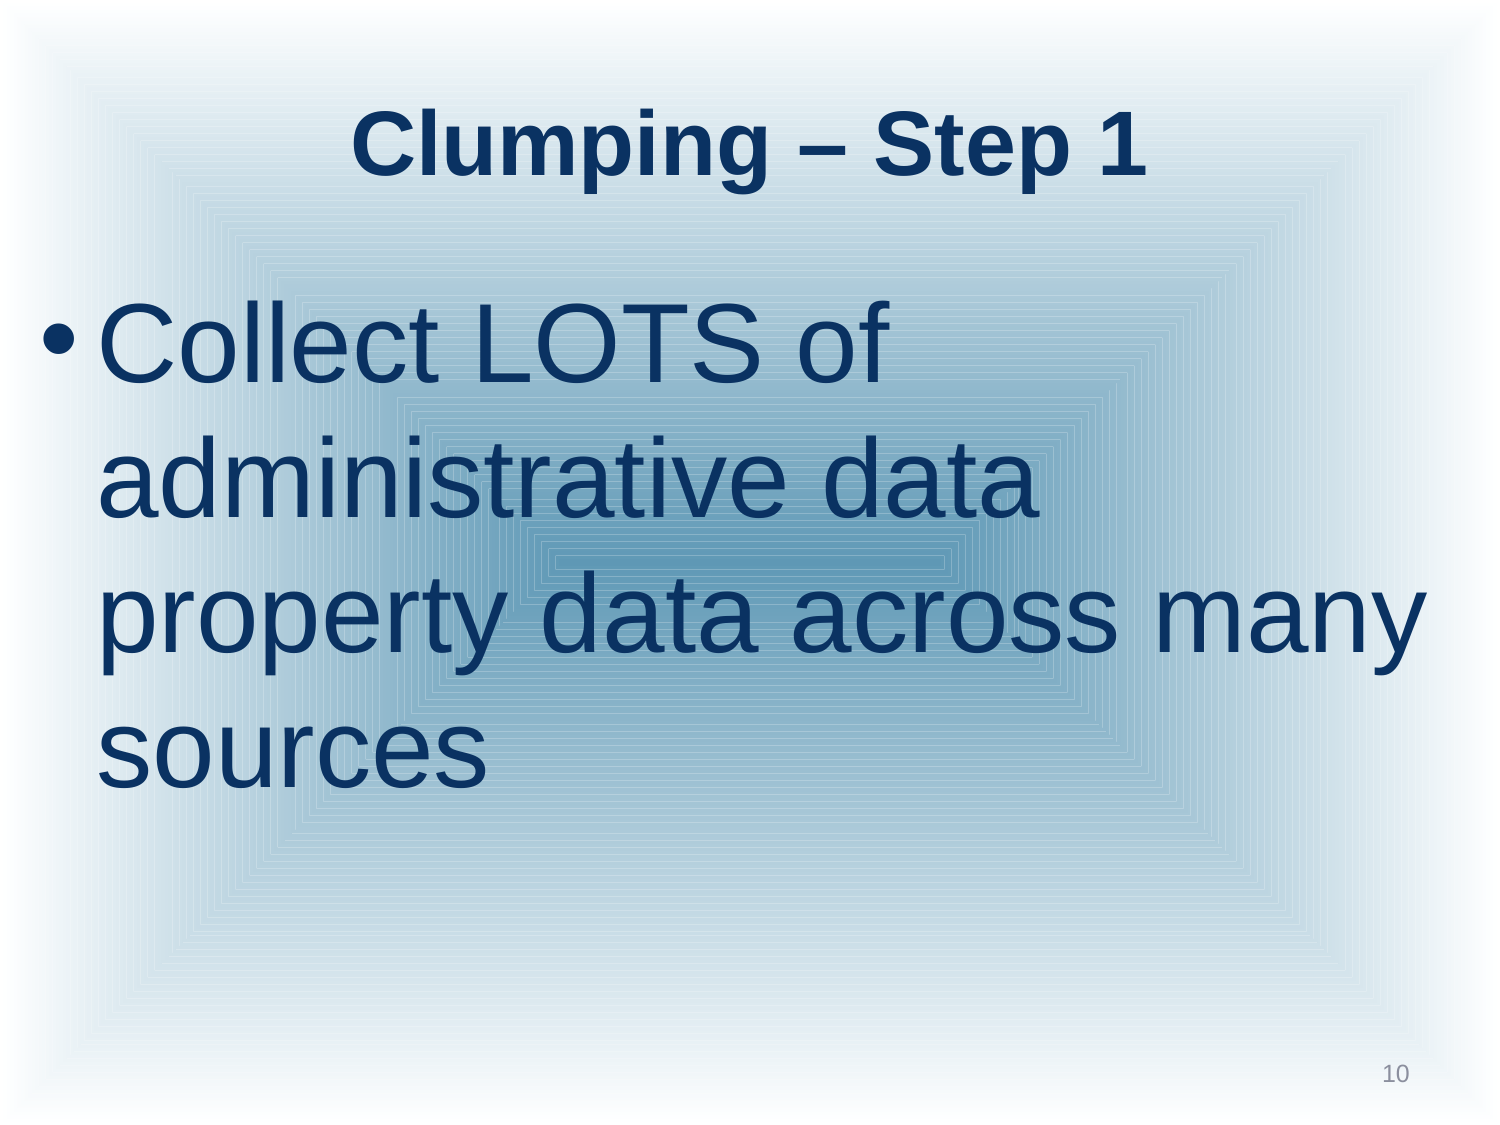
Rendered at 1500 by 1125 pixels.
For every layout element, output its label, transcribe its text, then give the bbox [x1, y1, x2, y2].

title Clumping – Step 1 [74, 44, 1426, 233]
list Collect LOTS of administrative data property data across many sources [24, 262, 1476, 1006]
slide_number 10 [1074, 1042, 1425, 1103]
